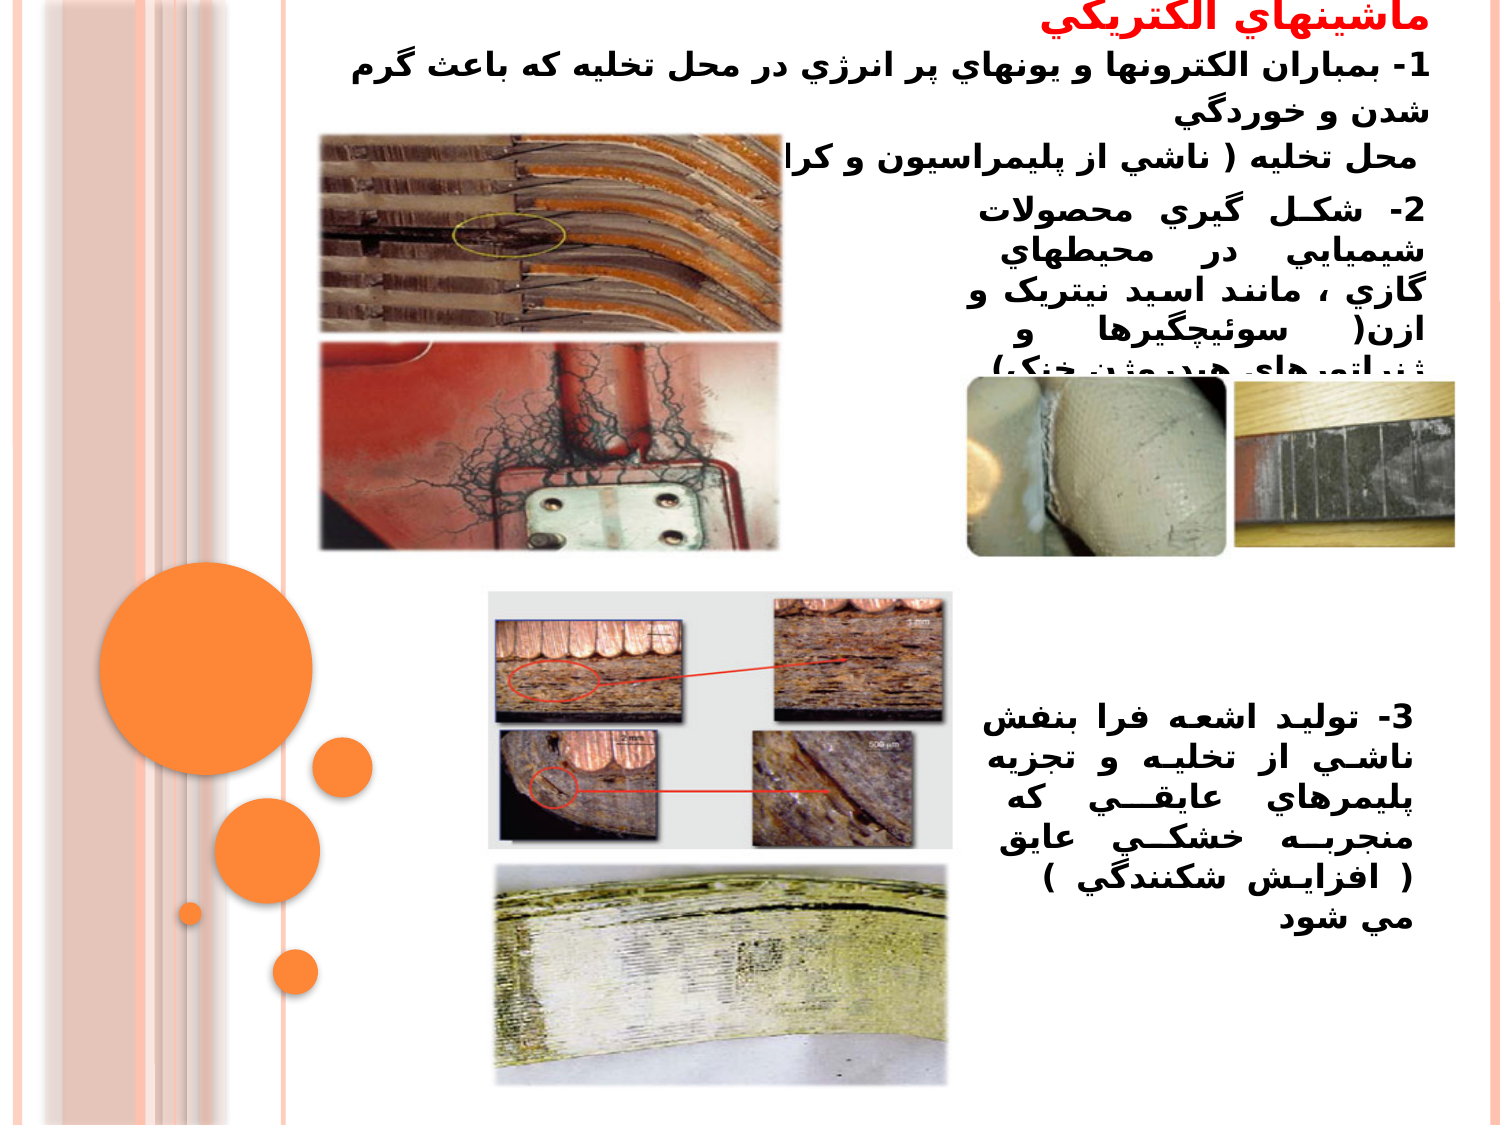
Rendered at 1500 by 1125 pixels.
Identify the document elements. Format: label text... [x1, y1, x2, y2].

picture [960, 374, 1465, 563]
text_box 3- توليد اشعه فرا بنفش ناشي از تخليه و تجزيه پليمرهاي عايقي كه منجربه خشكي عايق ( افزايش شكنندگي ) مي شود [967, 687, 1430, 943]
picture [315, 128, 786, 560]
picture [479, 585, 962, 1091]
title مكانيزم تخريب عايق توسط پالسهاي تخليه جزئي در ماشينهاي الكتريكي 1- بمباران الکترونها و يونهاي پر انرژي در محل تخليه که باعث گرم شدن و خوردگي محل تخليه ( ناشي از پليمراسيون و کراکينگ) مي شود. [281, 58, 1447, 223]
text_box 2- شکل گيري محصولات شيميايي در محيطهاي گازي ، مانند اسيد نيتريک و ازن( سوئيچگيرها و ژنراتورهاي هيدروژن خنک) [949, 180, 1442, 395]
